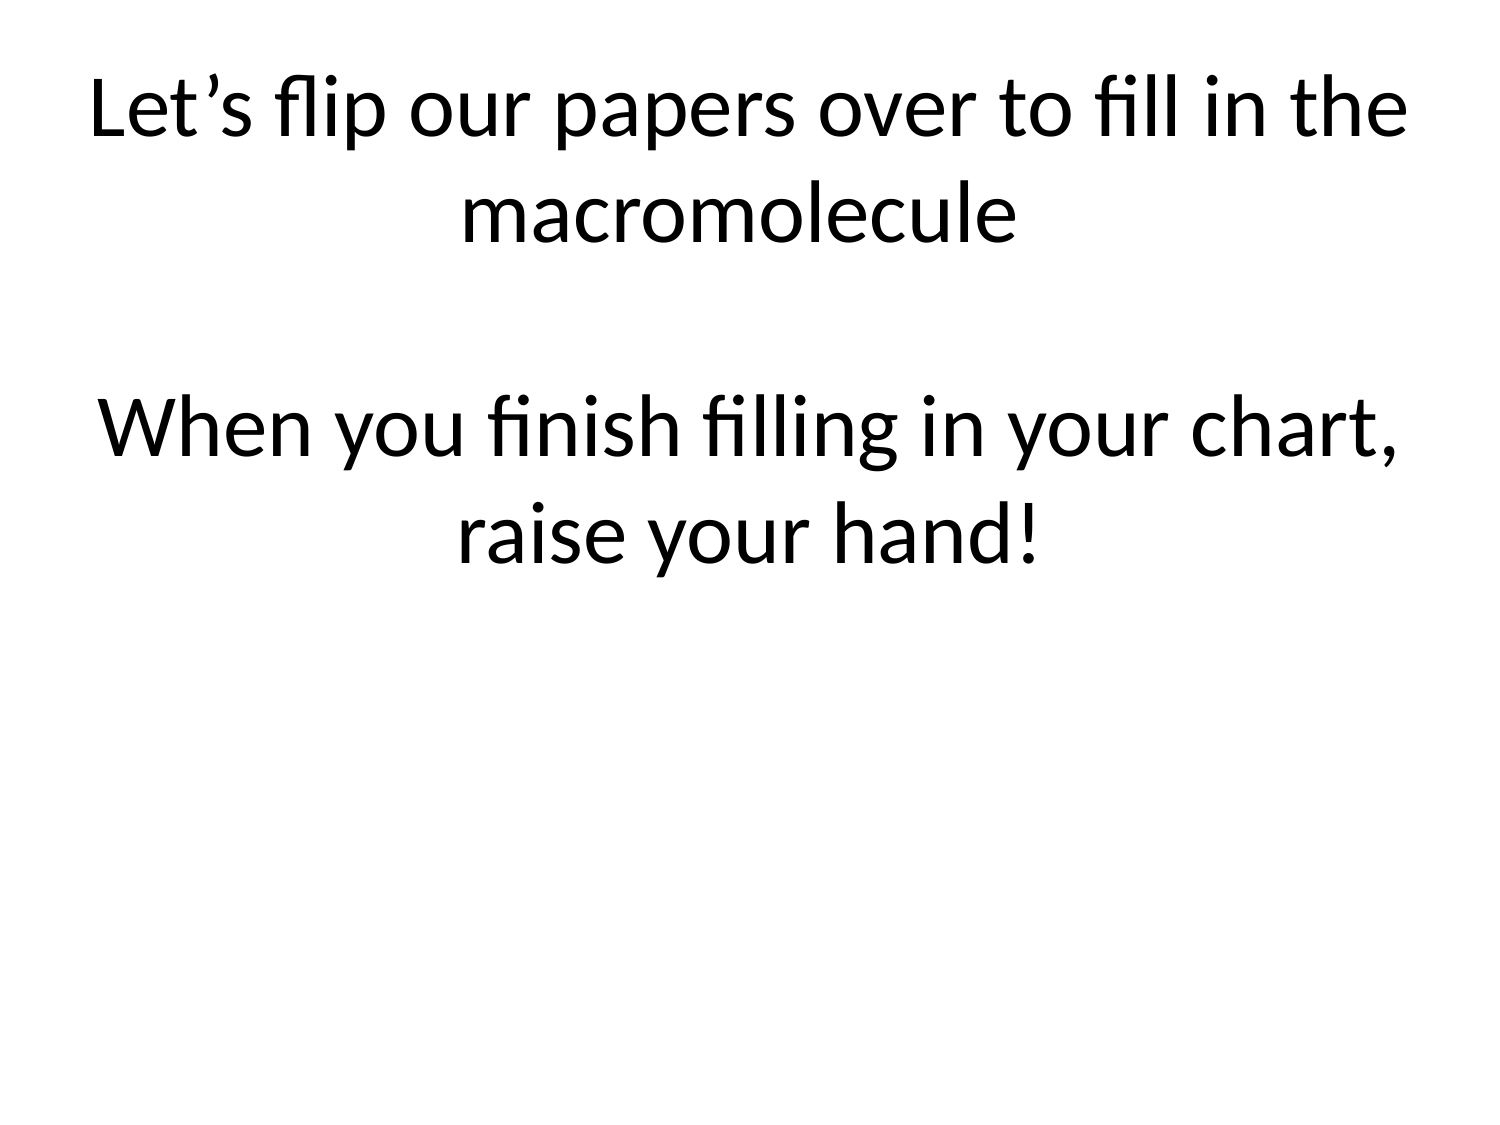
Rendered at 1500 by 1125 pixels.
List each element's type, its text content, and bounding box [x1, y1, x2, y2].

title Let’s flip our papers over to fill in the macromolecule When you finish filling in your chart, raise your hand! [62, 37, 1438, 591]
